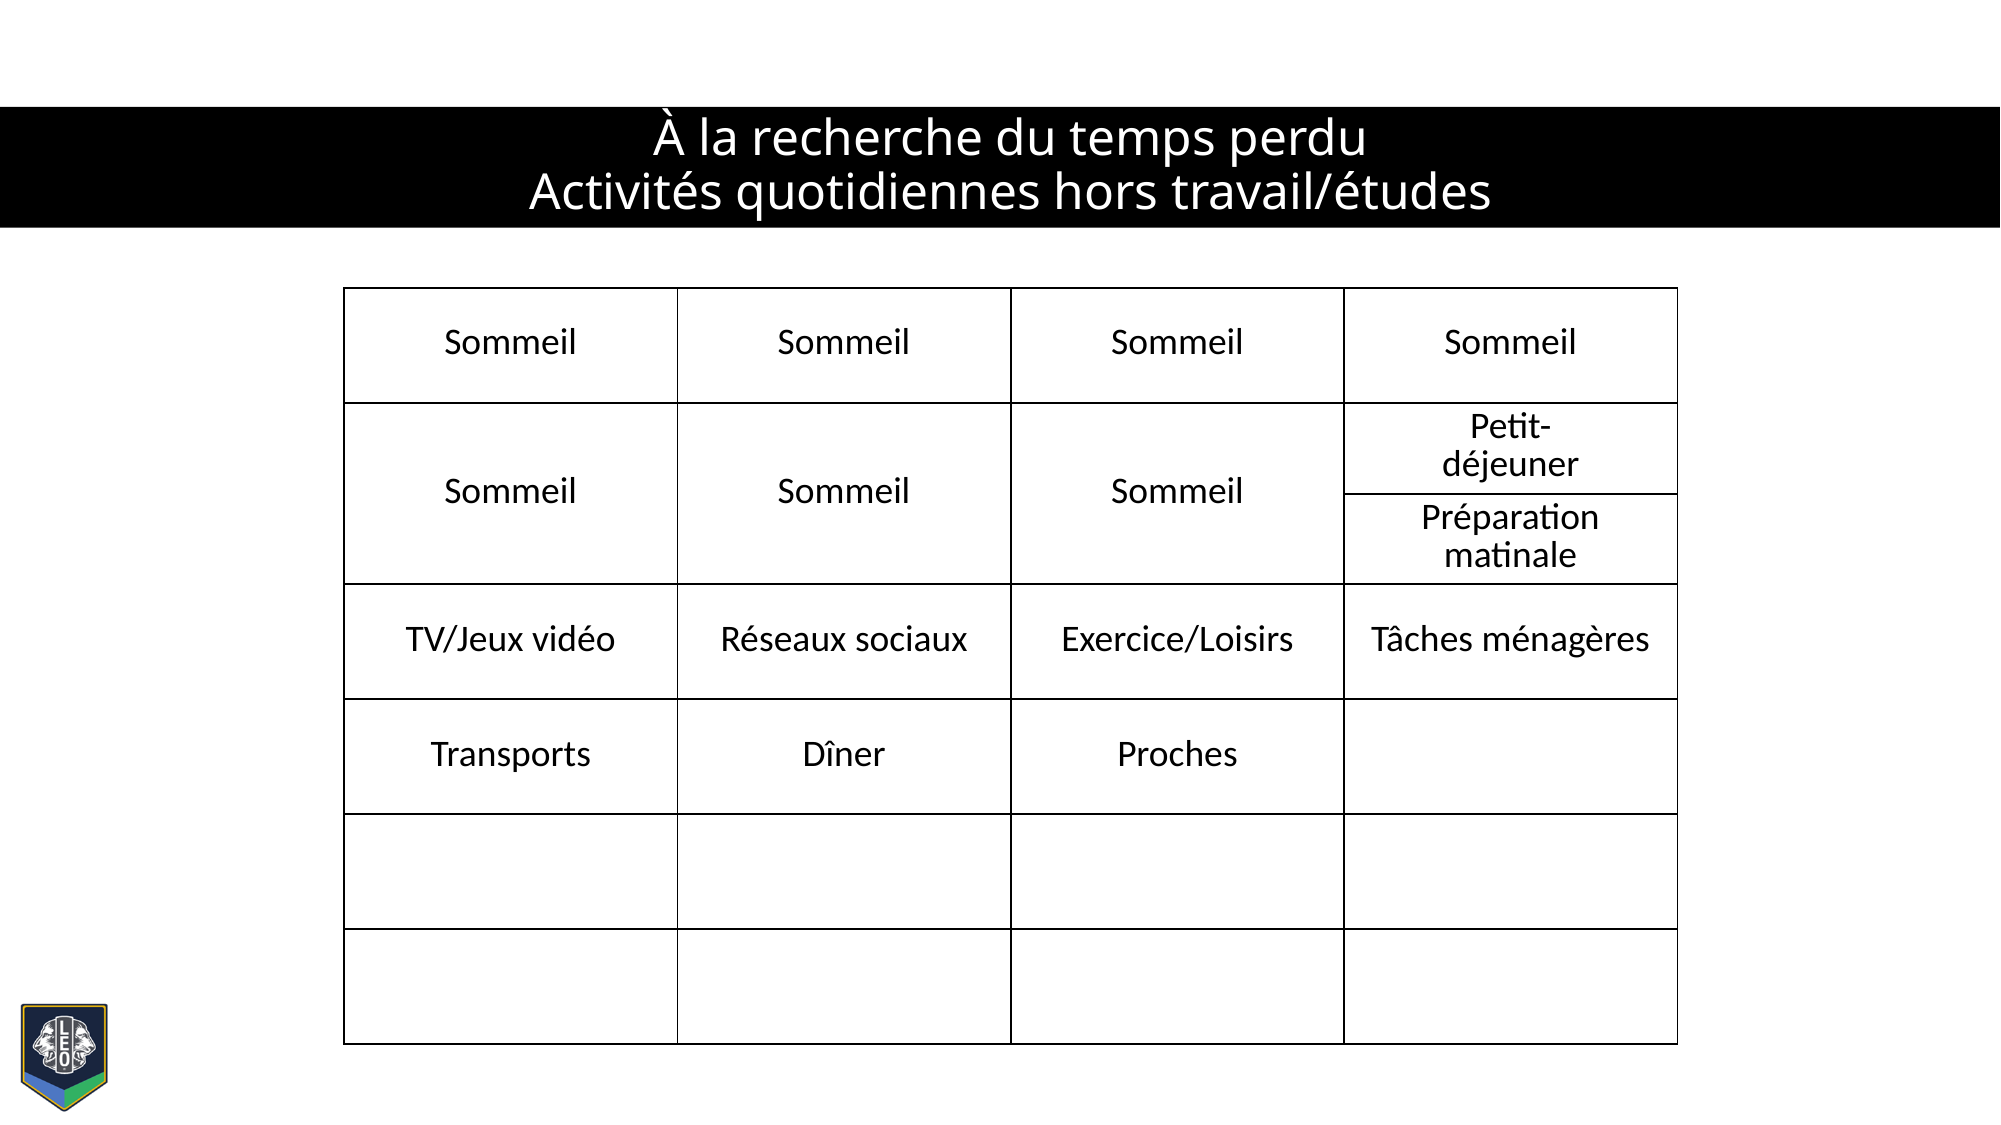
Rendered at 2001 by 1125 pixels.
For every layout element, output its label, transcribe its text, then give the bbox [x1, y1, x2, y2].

table_header Sommeil [345, 289, 677, 402]
table_cell Petit- déjeuner [1345, 404, 1677, 493]
table_cell [345, 815, 677, 928]
table_cell Transports [345, 700, 677, 813]
table_cell Dîner [678, 700, 1010, 813]
table_cell [1345, 700, 1677, 813]
table_cell Sommeil [345, 404, 677, 583]
table_cell Sommeil [1012, 404, 1343, 583]
table_cell [678, 930, 1010, 1043]
table_cell [1012, 815, 1343, 928]
table_cell Tâches ménagères [1345, 585, 1677, 698]
table_cell [345, 930, 677, 1043]
table_cell Exercice/Loisirs [1012, 585, 1343, 698]
table_header Sommeil [678, 289, 1010, 402]
table_cell Proches [1012, 700, 1343, 813]
picture [20, 1003, 108, 1112]
table_header Sommeil [1012, 289, 1343, 402]
text_box [0, 106, 2000, 229]
table_cell Sommeil [678, 404, 1010, 583]
table_cell Réseaux sociaux [678, 585, 1010, 698]
table_cell [1345, 930, 1677, 1043]
title À la recherche du temps perdu Activités quotidiennes hors travail/études [91, 105, 1931, 228]
table_cell [1012, 930, 1343, 1043]
table_cell [678, 815, 1010, 928]
table_cell [1345, 815, 1677, 928]
table_cell TV/Jeux vidéo [345, 585, 677, 698]
table_header Sommeil [1345, 289, 1677, 402]
table_cell Préparation matinale [1345, 495, 1677, 583]
